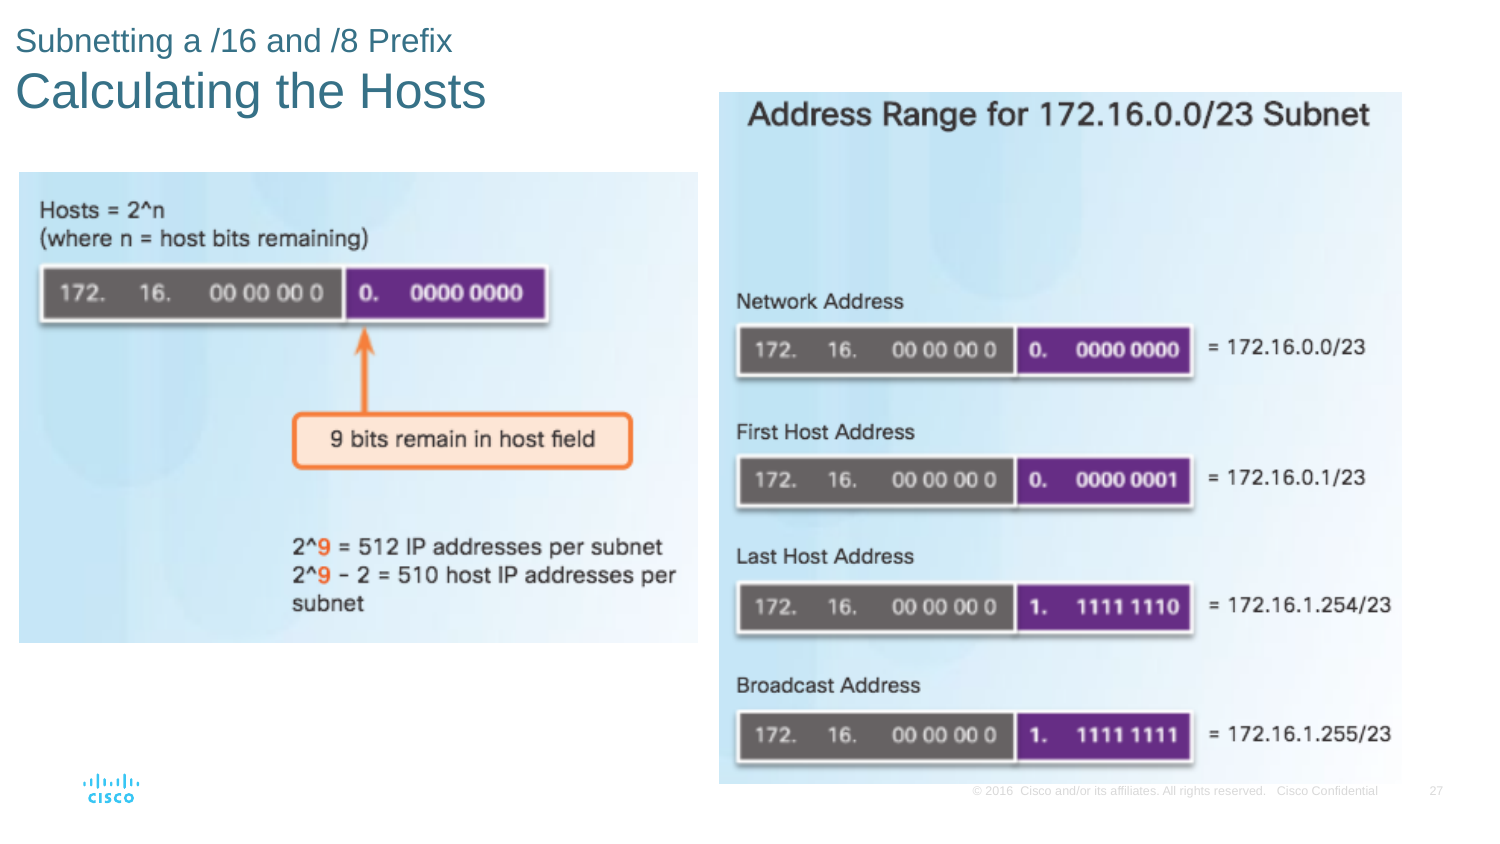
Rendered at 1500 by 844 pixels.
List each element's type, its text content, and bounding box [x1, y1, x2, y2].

picture [19, 172, 699, 643]
title Subnetting a /16 and /8 Prefix Calculating the Hosts [0, 6, 1500, 131]
picture [719, 92, 1402, 784]
